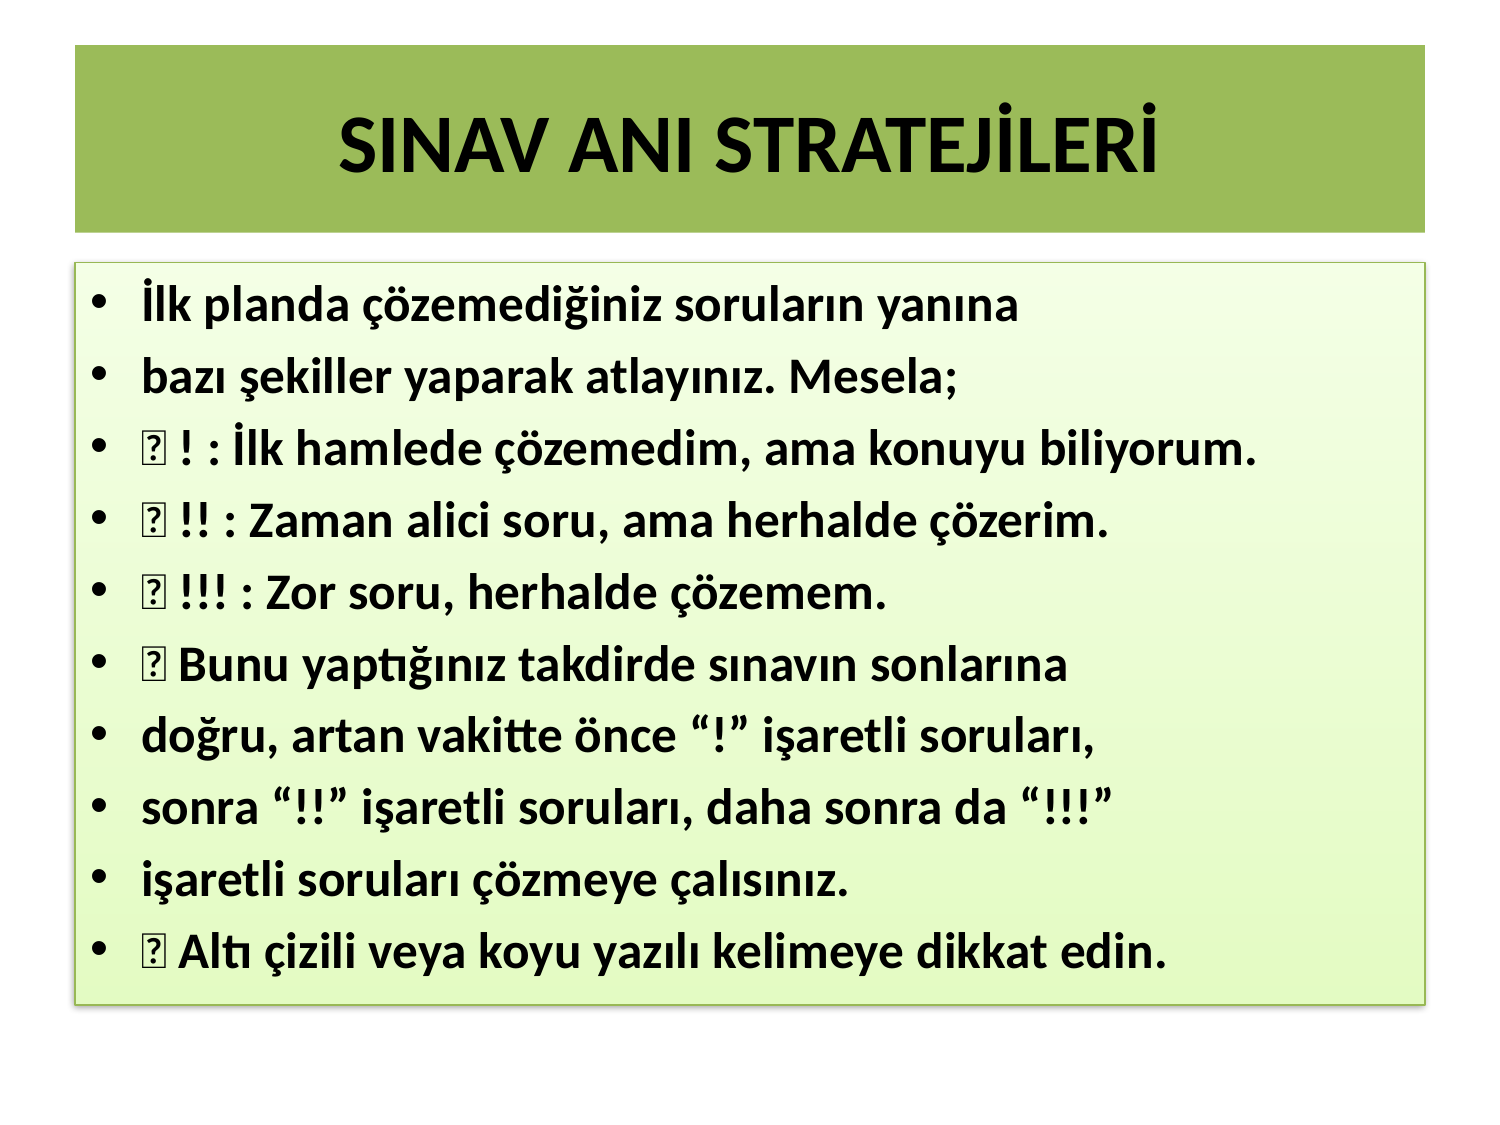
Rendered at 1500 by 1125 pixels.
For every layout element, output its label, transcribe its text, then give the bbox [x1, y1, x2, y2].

list İlk planda çözemediğiniz soruların yanına bazı şekiller yaparak atlayınız. Mesela;  ! : İlk hamlede çözemedim, ama konuyu biliyorum.  !! : Zaman alici soru, ama herhalde çözerim.  !!! : Zor soru, herhalde çözemem.  Bunu yaptığınız takdirde sınavın sonlarına doğru, artan vakitte önce “!” işaretli soruları, sonra “!!” işaretli soruları, daha sonra da “!!!” işaretli soruları çözmeye çalısınız.  Altı çizili veya koyu yazılı kelimeye dikkat edin. [74, 262, 1426, 1006]
title SINAV ANI STRATEJİLERİ [75, 45, 1425, 233]
